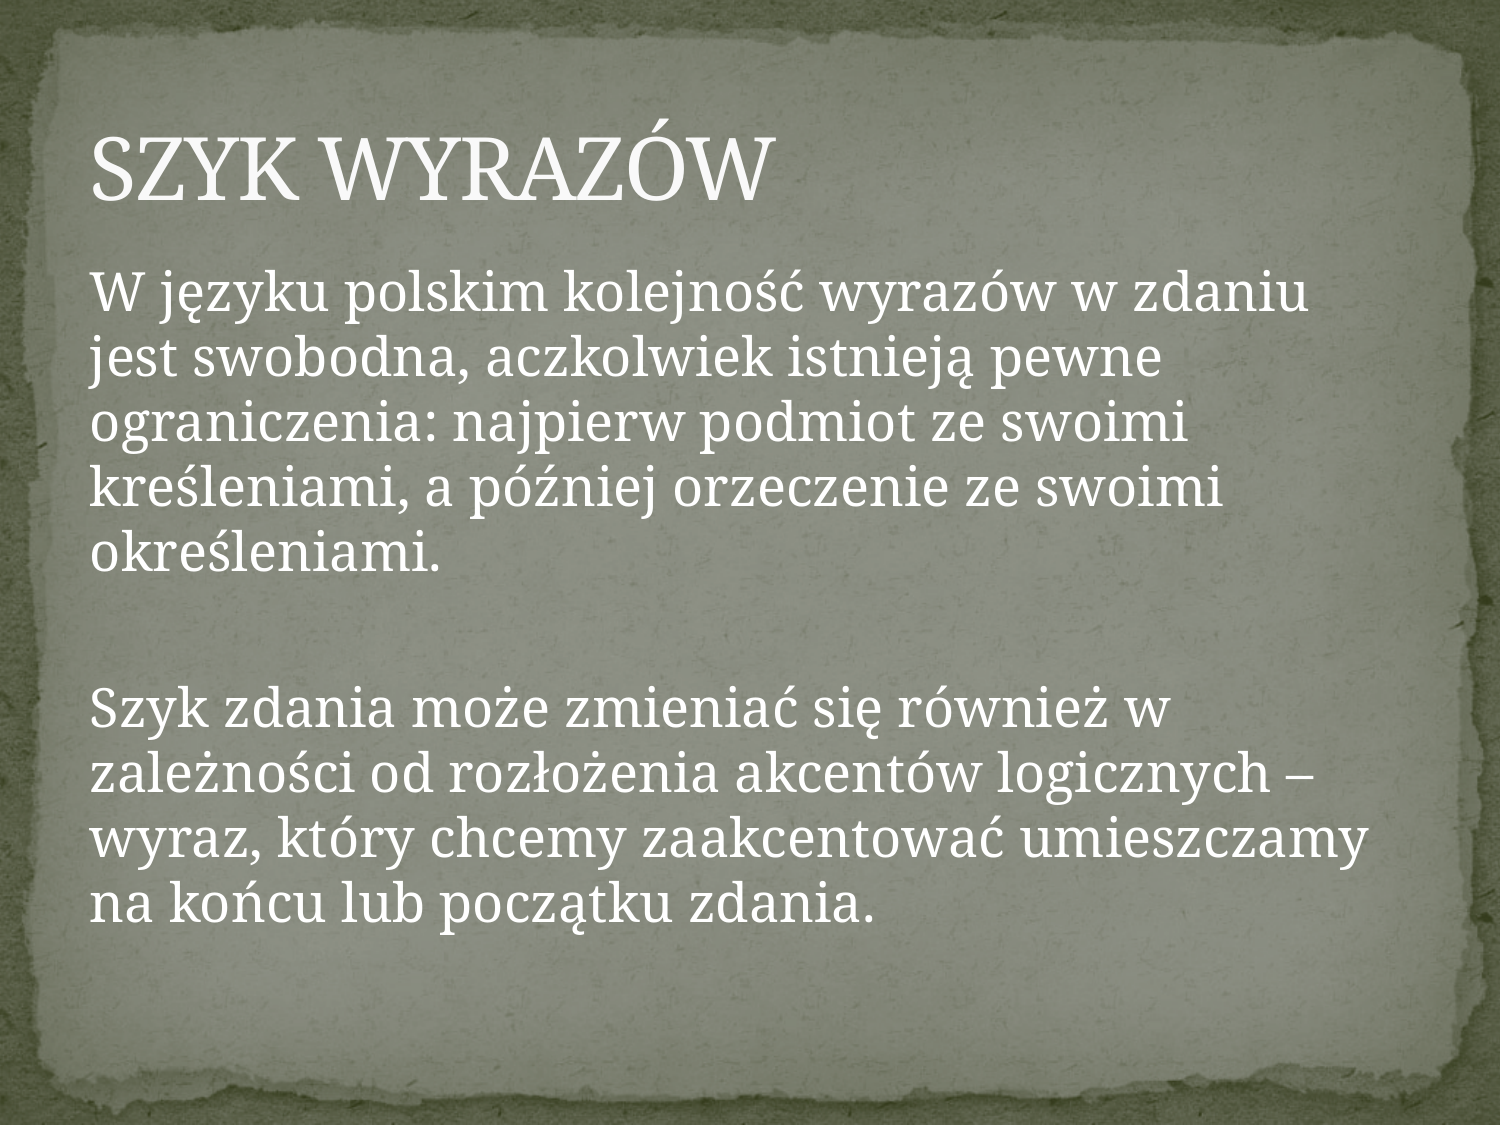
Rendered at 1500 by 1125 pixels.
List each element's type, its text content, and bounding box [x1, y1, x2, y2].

list W języku polskim kolejność wyrazów w zdaniu jest swobodna, aczkolwiek istnieją pewne ograniczenia: najpierw podmiot ze swoimi kreśleniami, a później orzeczenie ze swoimi określeniami. Szyk zdania może zmieniać się również w zależności od rozłożenia akcentów logicznych – wyraz, który chcemy zaakcentować umieszczamy na końcu lub początku zdania. [75, 249, 1425, 1000]
title SZYK WYRAZÓW [74, 24, 1425, 225]
